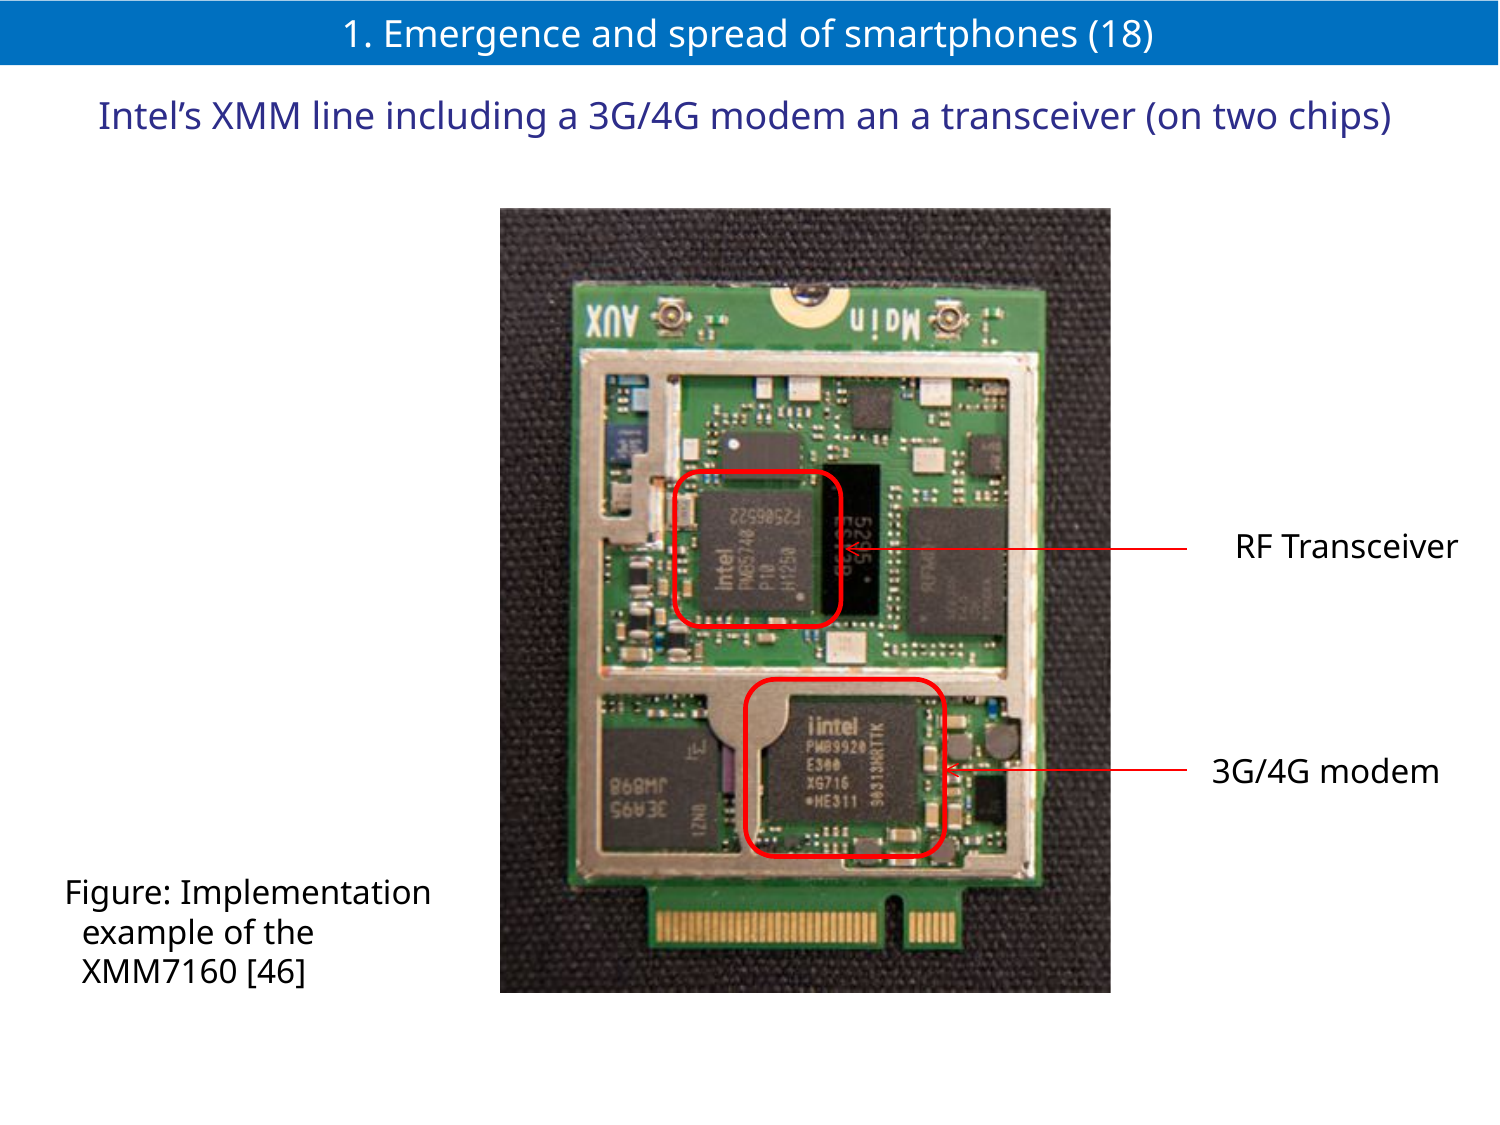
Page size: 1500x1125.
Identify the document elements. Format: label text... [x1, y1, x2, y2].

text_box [499, 207, 1111, 993]
text_box Figure: Implementation example of the XMM7160 [46] [49, 863, 448, 998]
text_box Intel’s XMM line including a 3G/4G modem an a transceiver (on two chips) [83, 84, 1408, 145]
title 1. Emergence and spread of smartphones (18) [0, 0, 1499, 66]
text_box RF Transceiver [1219, 517, 1475, 573]
text_box 3G/4G modem [1197, 742, 1456, 798]
